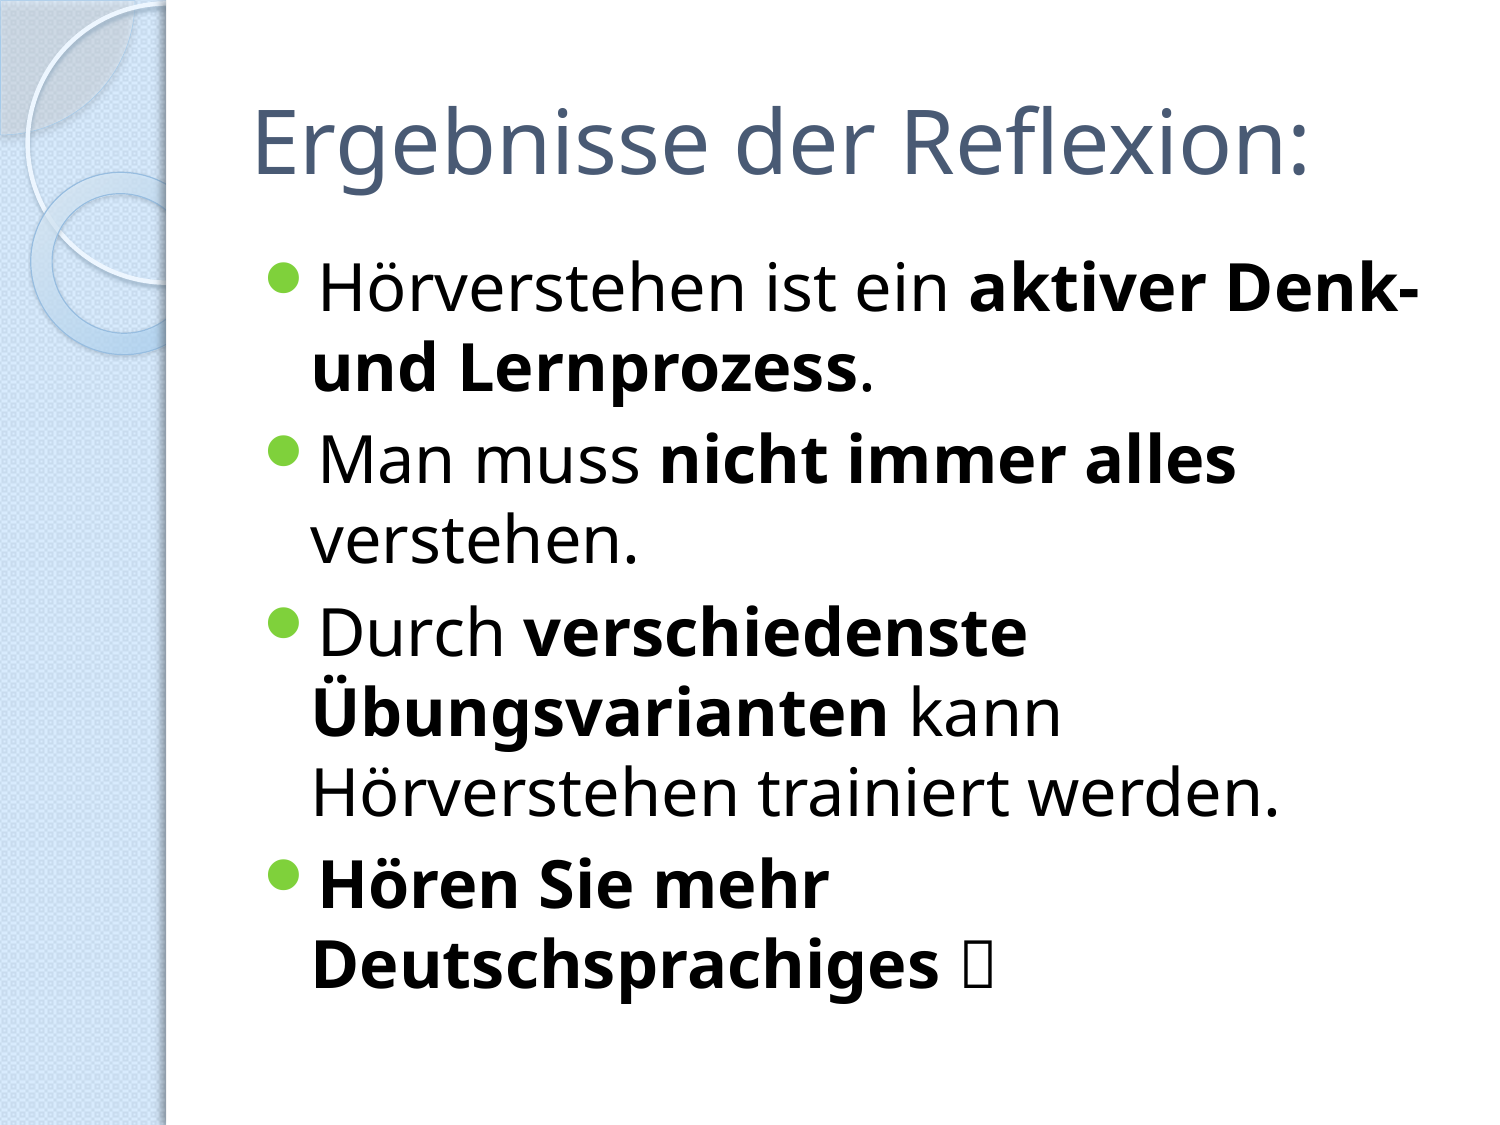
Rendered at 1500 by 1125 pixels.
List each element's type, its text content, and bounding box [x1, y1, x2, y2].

title Ergebnisse der Reflexion: [235, 45, 1466, 233]
list Hörverstehen ist ein aktiver Denk- und Lernprozess. Man muss nicht immer alles verstehen. Durch verschiedenste Übungsvarianten kann Hörverstehen trainiert werden. Hören Sie mehr Deutschsprachiges  [235, 237, 1466, 1025]
